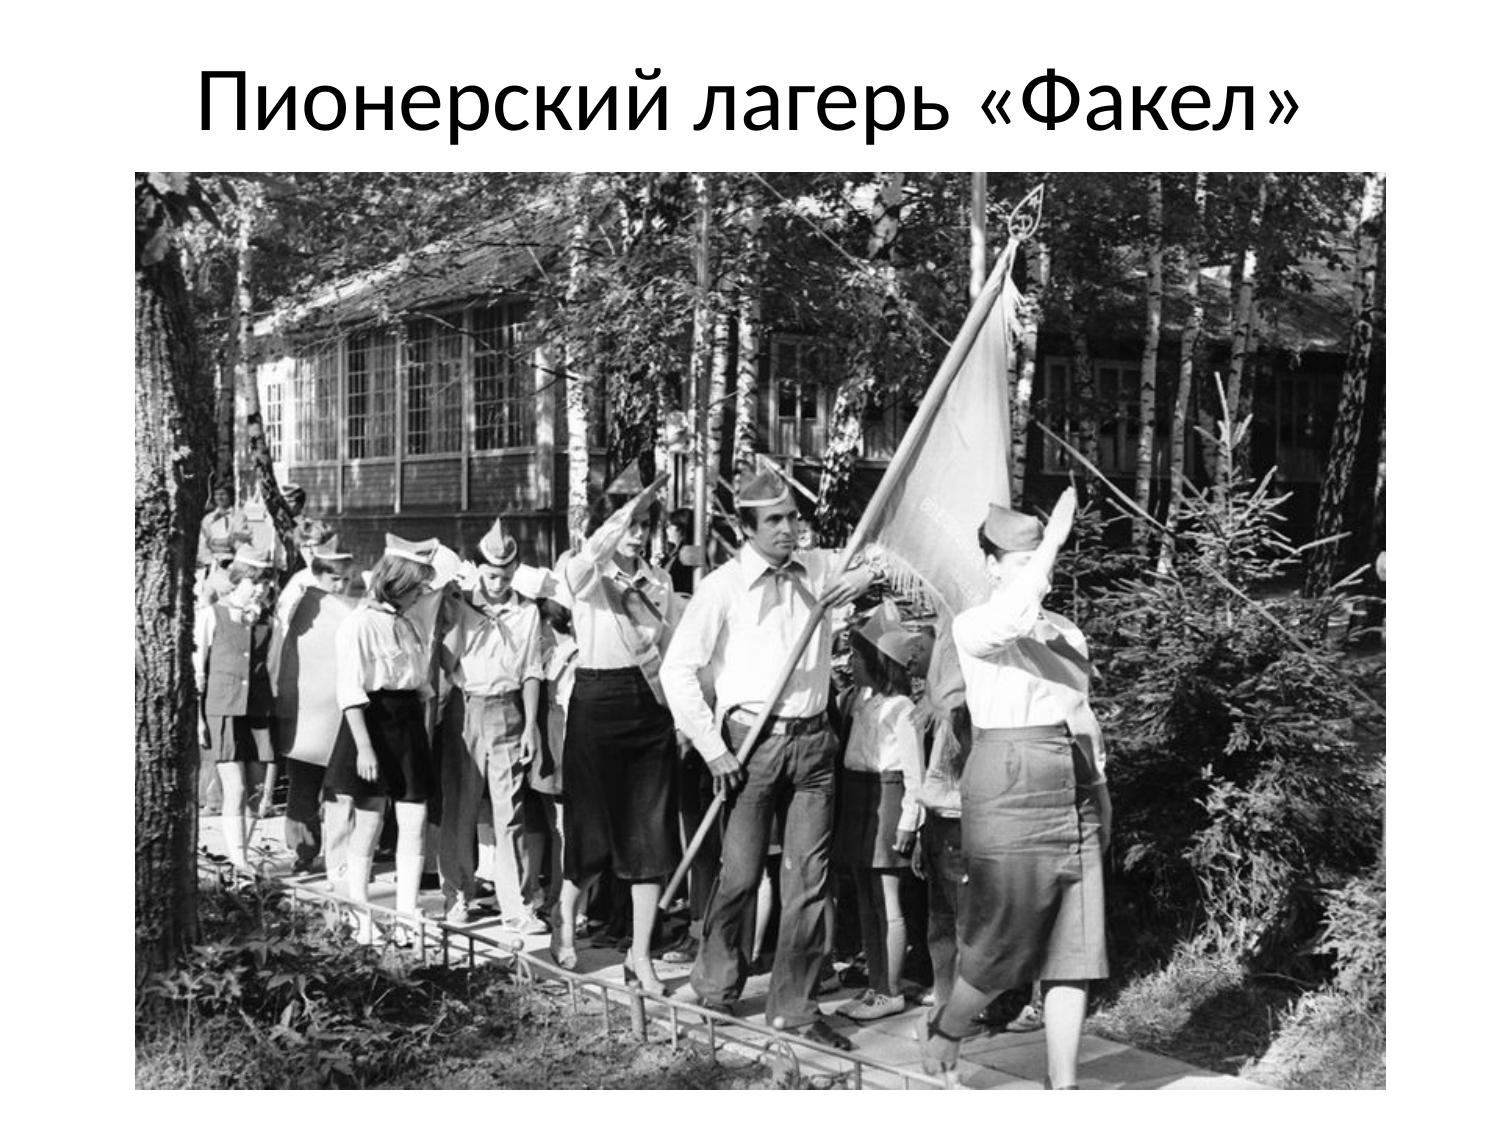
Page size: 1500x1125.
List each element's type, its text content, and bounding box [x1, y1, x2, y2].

title Пионерский лагерь «Факел» [76, 0, 1427, 188]
picture [135, 172, 1386, 1091]
